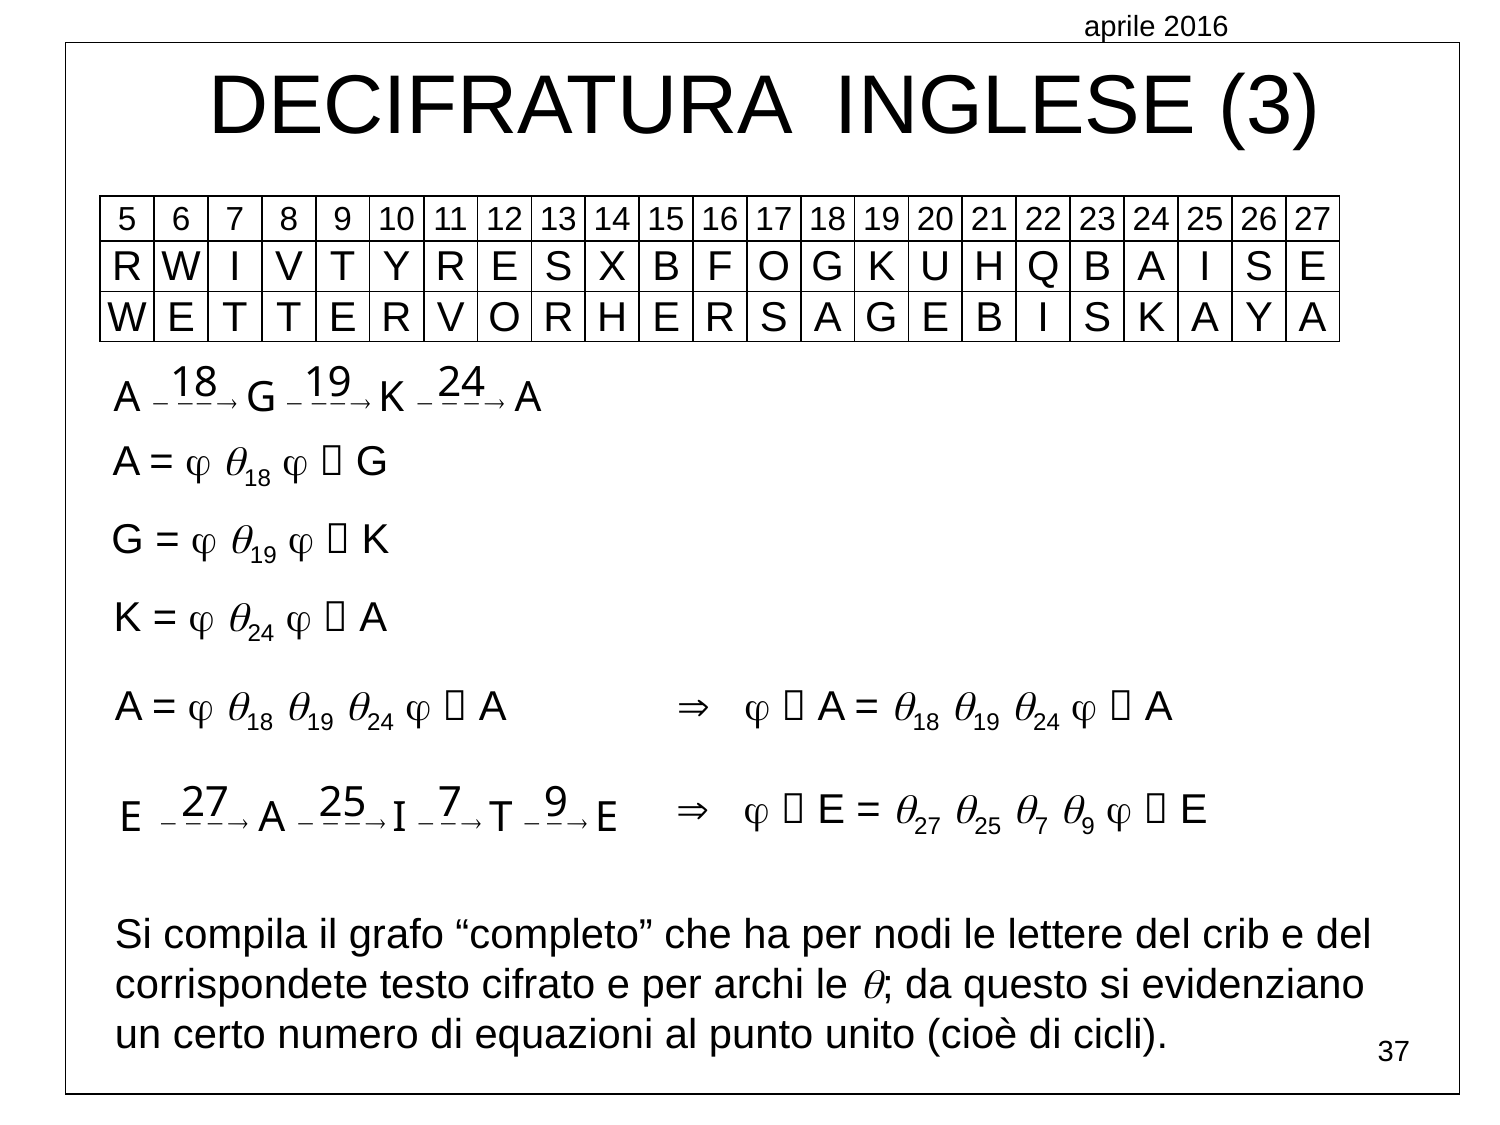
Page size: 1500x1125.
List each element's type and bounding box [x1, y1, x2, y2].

text_box [65, 0, 1460, 1095]
text_box [109, 361, 550, 423]
text_box [117, 780, 627, 842]
